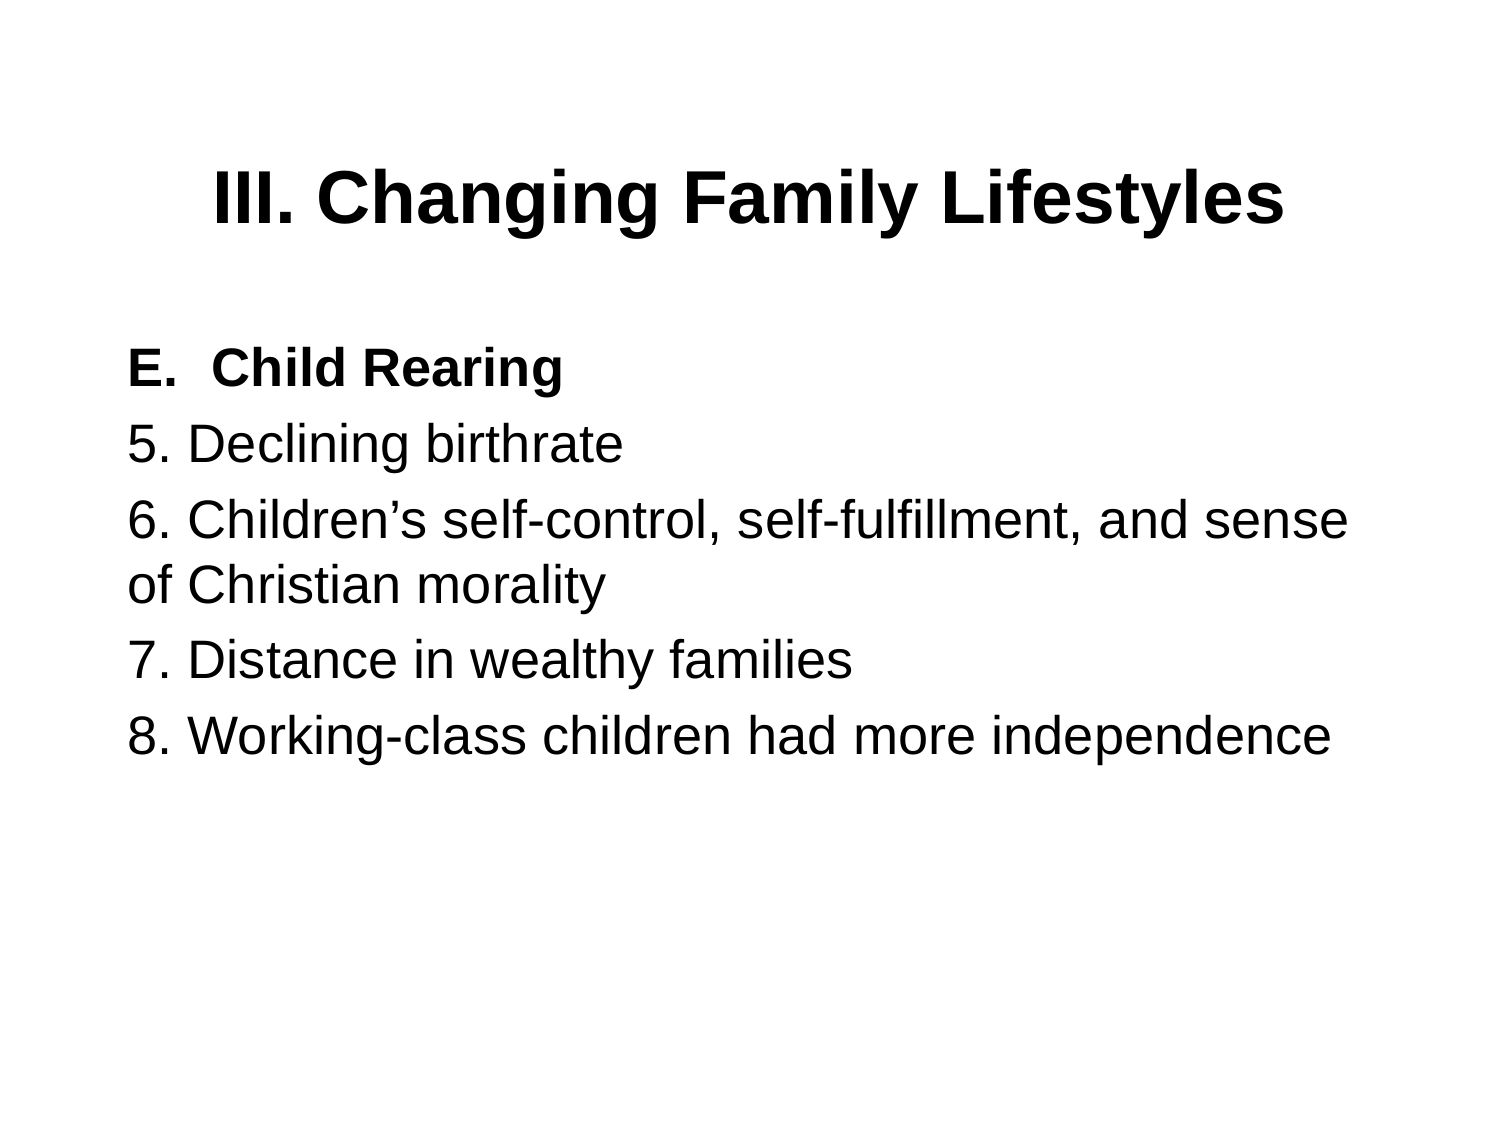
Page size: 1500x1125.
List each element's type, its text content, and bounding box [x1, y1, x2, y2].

title III. Changing Family Lifestyles [112, 99, 1388, 288]
list Child Rearing 5. Declining birthrate 6. Children’s self-control, self-fulfillment, and sense of Christian morality 7. Distance in wealthy families 8. Working-class children had more independence [112, 324, 1388, 1001]
